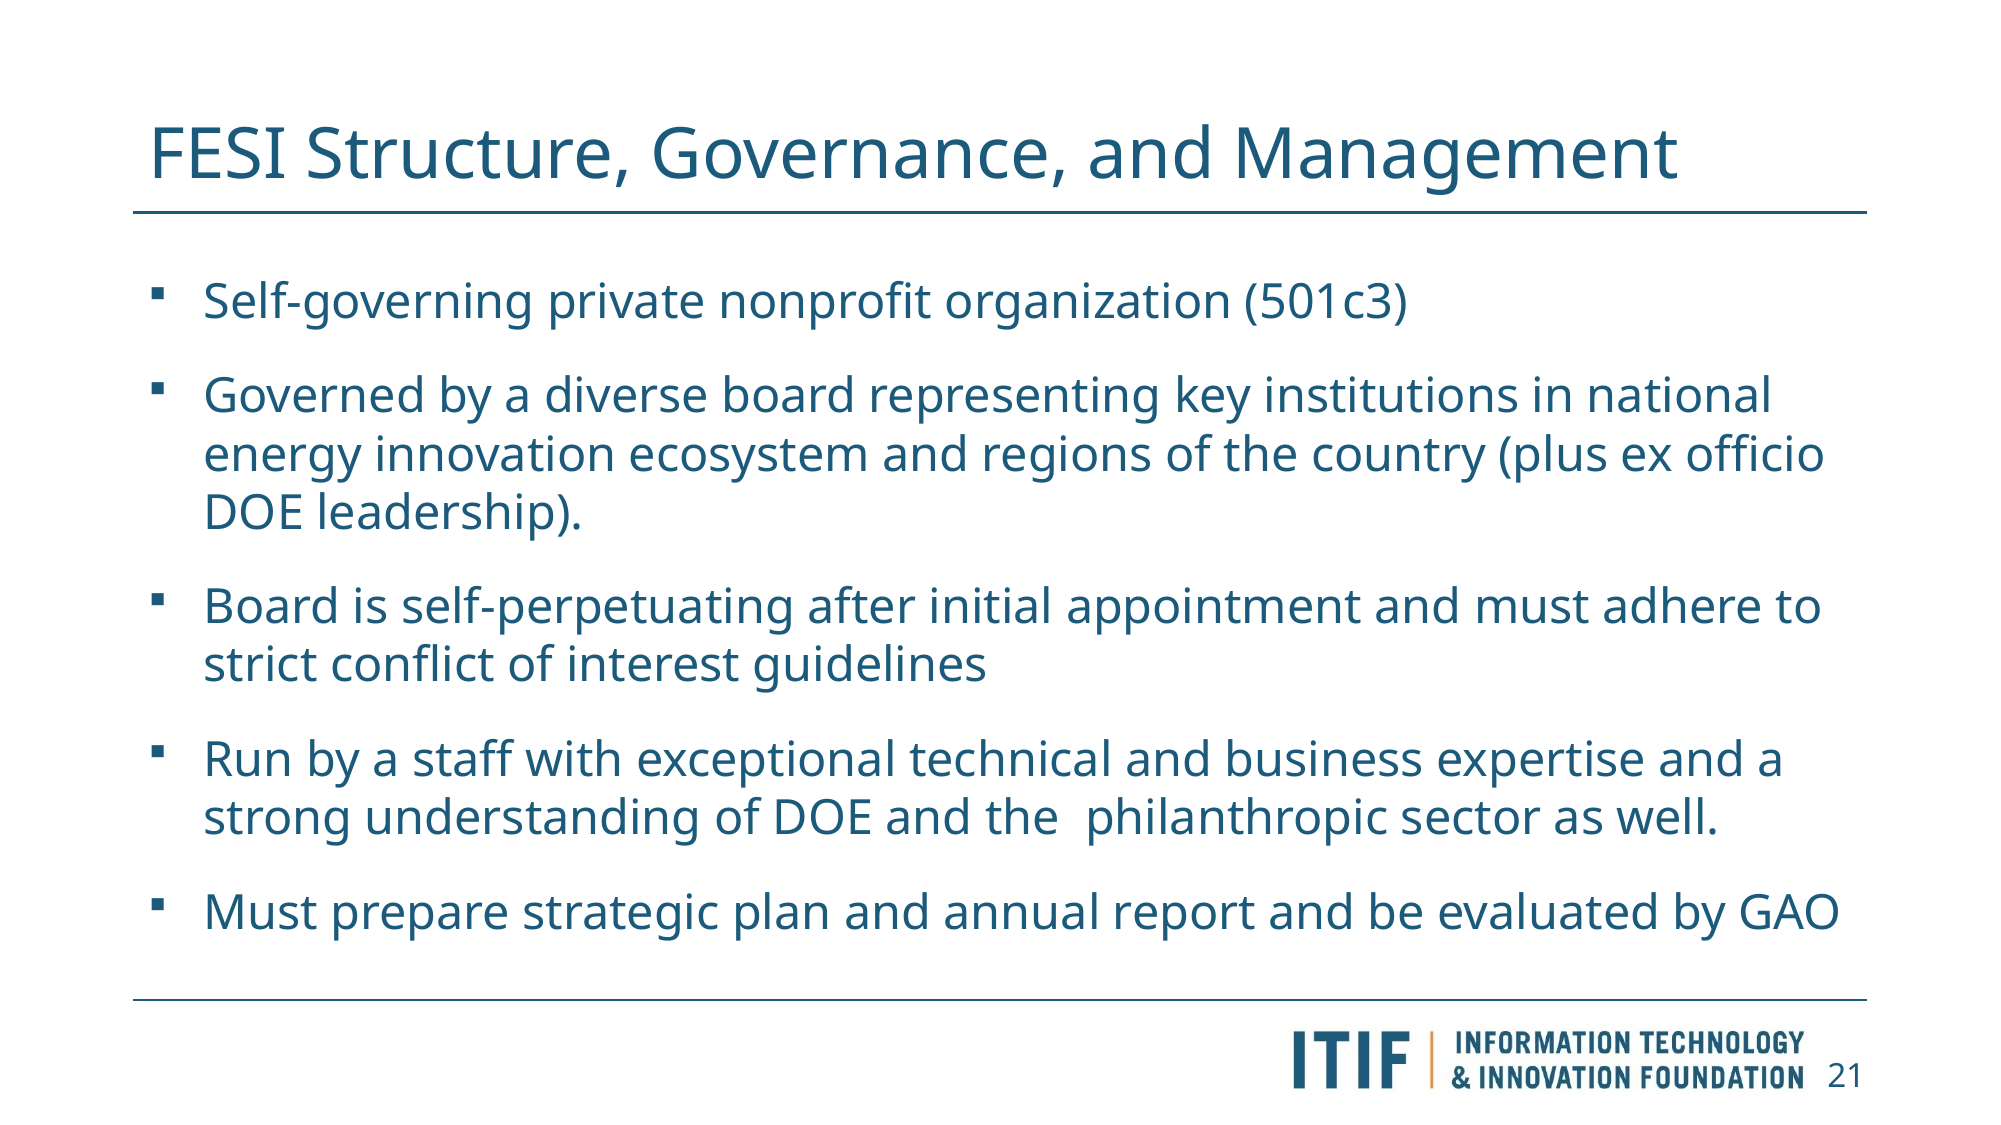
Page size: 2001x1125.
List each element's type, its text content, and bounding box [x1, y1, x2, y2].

slide_number 21 [1812, 1046, 1888, 1094]
list Self-governing private nonprofit organization (501c3) Governed by a diverse board representing key institutions in national energy innovation ecosystem and regions of the country (plus ex officio DOE leadership). Board is self-perpetuating after initial appointment and must adhere to strict conflict of interest guidelines Run by a staff with exceptional technical and business expertise and a strong understanding of DOE and the philanthropic sector as well. Must prepare strategic plan and annual report and be evaluated by GAO [133, 262, 1867, 988]
title FESI Structure, Governance, and Management [133, 50, 1867, 200]
picture [1287, 1024, 1808, 1095]
